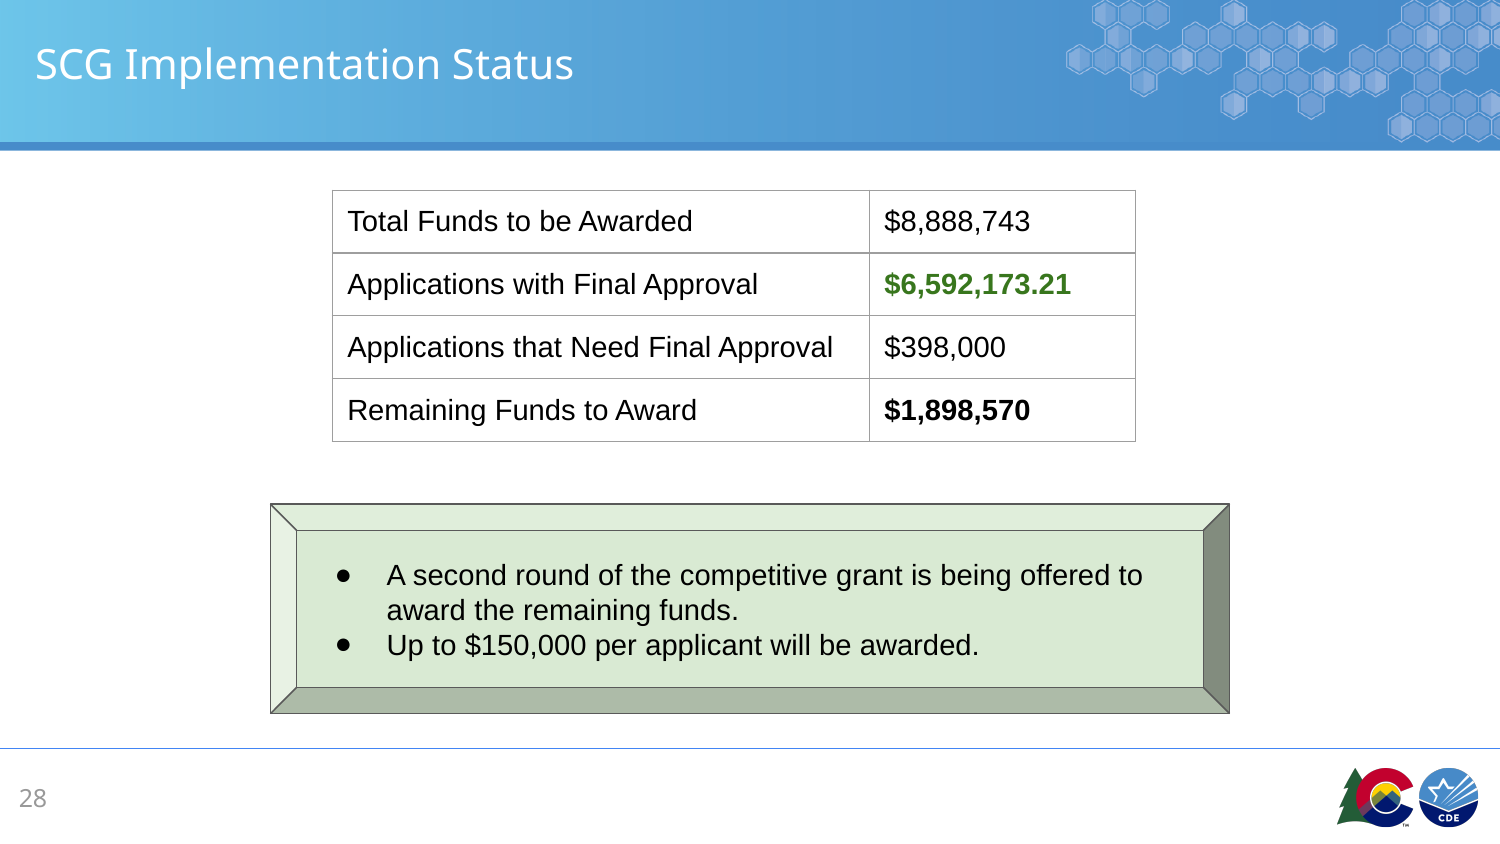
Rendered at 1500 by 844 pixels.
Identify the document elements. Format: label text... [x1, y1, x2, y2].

table_cell $1,898,570 [870, 379, 1135, 441]
table_cell $398,000 [870, 316, 1135, 378]
text_box A second round of the competitive grant is being offered to award the remaining funds. Up to $150,000 per applicant will be awarded. [270, 504, 1230, 714]
table_cell Applications that Need Final Approval [333, 316, 869, 378]
title SCG Implementation Status [34, 37, 1433, 132]
table_cell Remaining Funds to Award [333, 379, 869, 441]
table_header $8,888,743 [870, 191, 1135, 252]
table_cell Applications with Final Approval [333, 254, 869, 315]
table_header Total Funds to be Awarded [333, 191, 869, 252]
picture [1336, 767, 1479, 828]
slide_number 28 [18, 776, 76, 823]
picture [0, 0, 1500, 151]
title Post-Award Revision Process (PAR) [273, 505, 1227, 530]
table_cell $6,592,173.21 [870, 254, 1135, 315]
